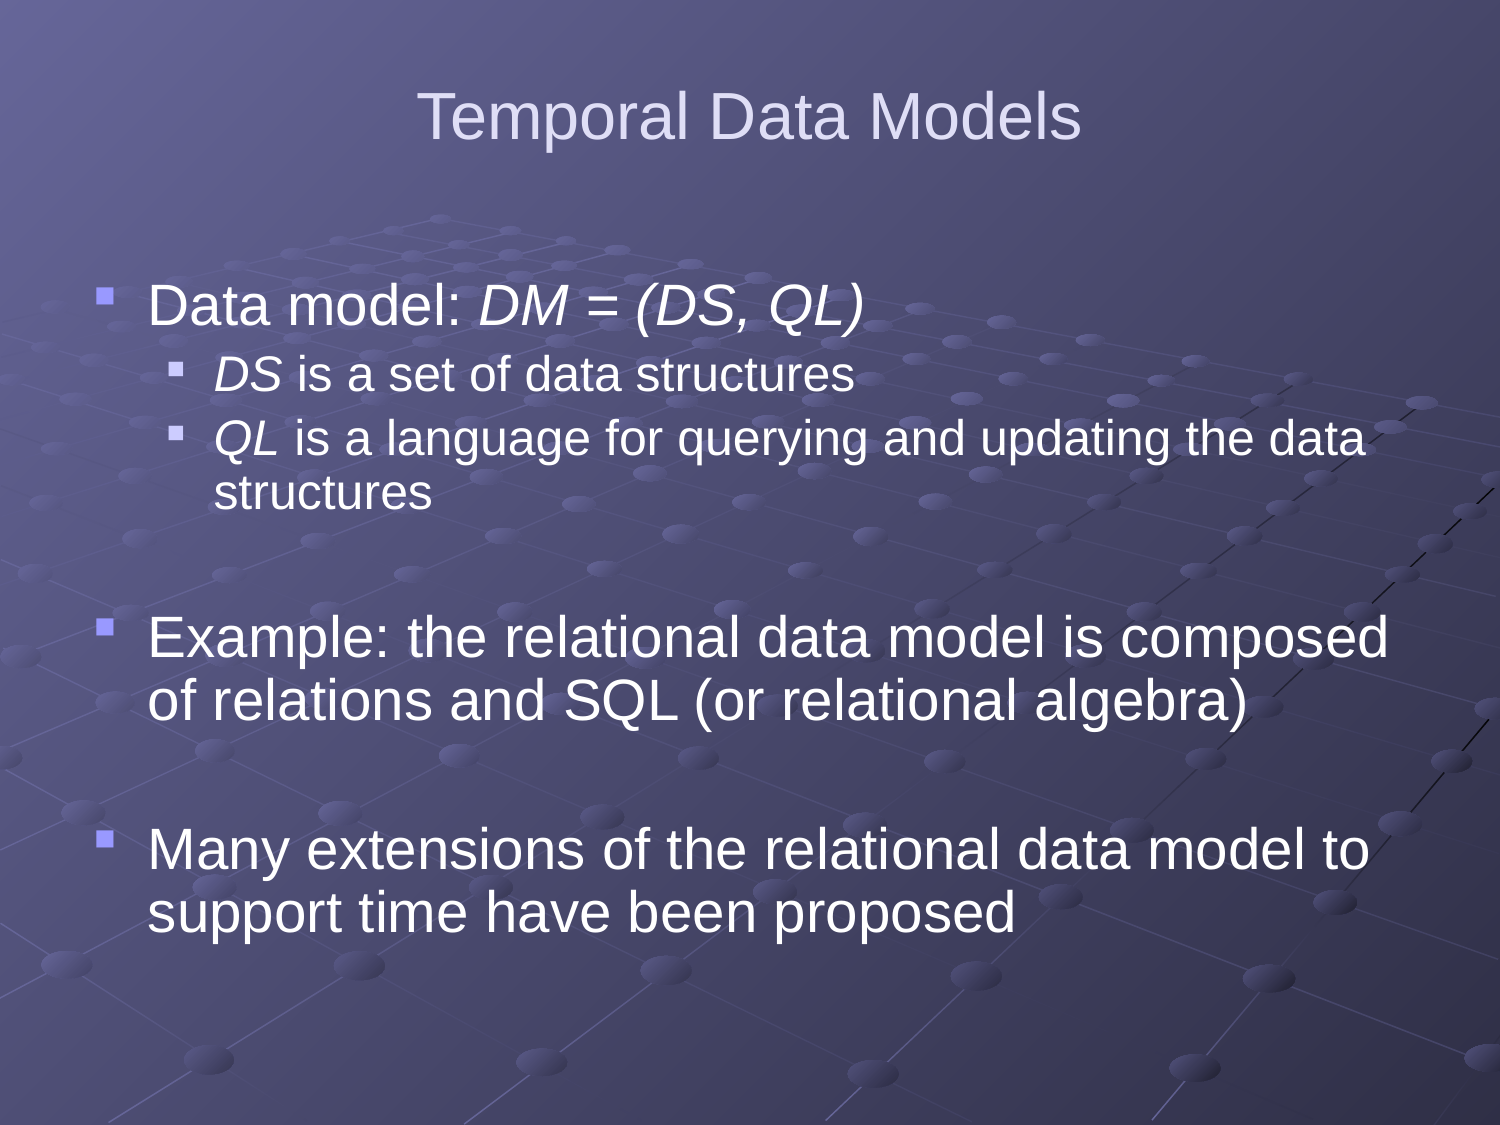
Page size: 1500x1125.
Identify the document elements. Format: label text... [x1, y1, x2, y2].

list Data model: DM = (DS, QL) DS is a set of data structures QL is a language for querying and updating the data structures Example: the relational data model is composed of relations and SQL (or relational algebra) Many extensions of the relational data model to support time have been proposed [76, 196, 1451, 1071]
title Temporal Data Models [74, 18, 1426, 207]
